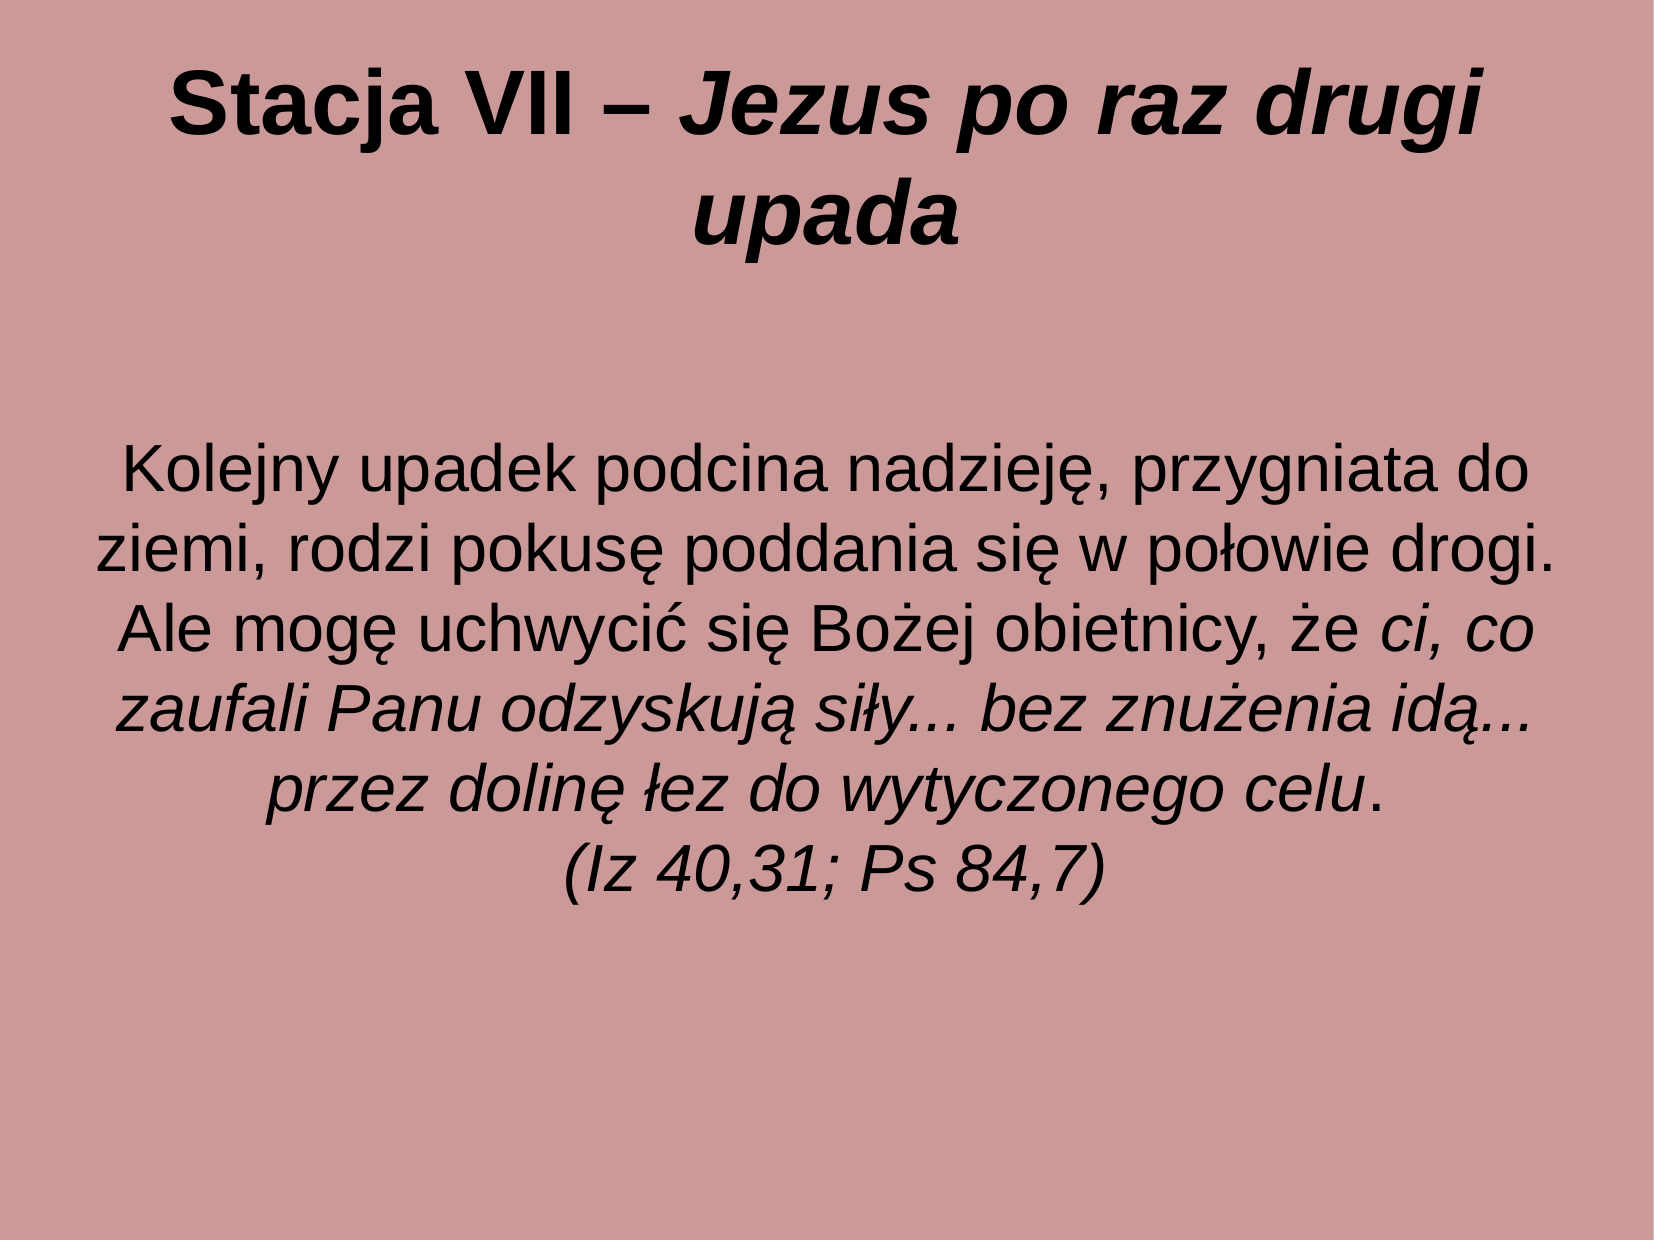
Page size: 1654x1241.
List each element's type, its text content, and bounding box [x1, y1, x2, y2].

text_box Stacja VII – Jezus po raz drugi upada [82, 16, 1571, 290]
text_box Kolejny upadek podcina nadzieję, przygniata do ziemi, rodzi pokusę poddania się w połowie drogi. Ale mogę uchwycić się Bożej obietnicy, że ci, co zaufali Panu odzyskują siły... bez znużenia idą... przez dolinę łez do wytyczonego celu. (Iz 40,31; Ps 84,7) [82, 425, 1571, 1145]
